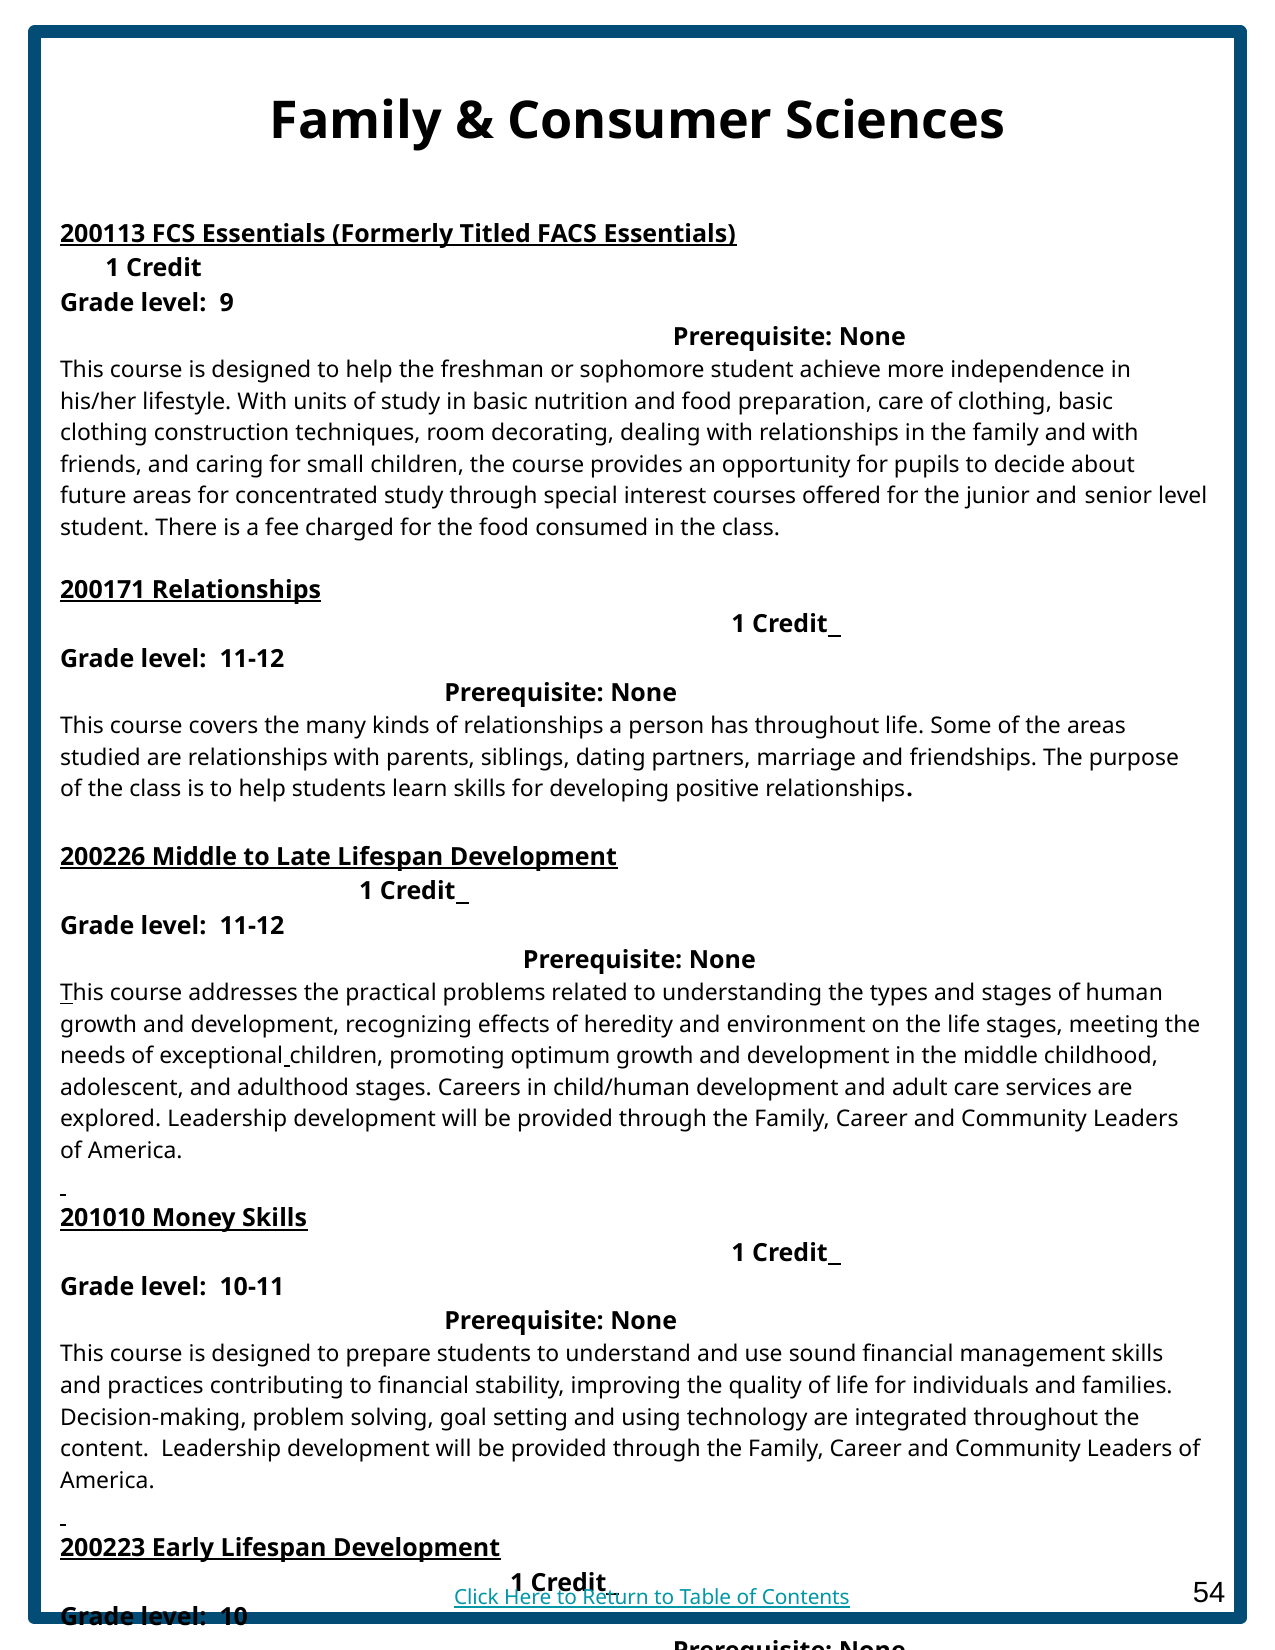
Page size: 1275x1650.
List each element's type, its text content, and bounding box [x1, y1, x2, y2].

slide_number ‹#› [1173, 1572, 1241, 1609]
text_box Click Here to Return to Table of Contents [410, 1569, 865, 1626]
text_box 200113 FCS Essentials (Formerly Titled FACS Essentials) 1 Credit Grade level: 9 Prerequisite: None This course is designed to help the freshman or sophomore student achieve more independence in his/her lifestyle. With units of study in basic nutrition and food preparation, care of clothing, basic clothing construction techniques, room decorating, dealing with relationships in the family and with friends, and caring for small children, the course provides an opportunity for pupils to decide about future areas for concentrated study through special interest courses offered for the junior and senior level student. There is a fee charged for the food consumed in the class. 200171 Relationships 1 Credit Grade level: 11-12 Prerequisite: None This course covers the many kinds of relationships a person has throughout life. Some of the areas studied are relationships with parents, siblings, dating partners, marriage and friendships. The purpose of the class is to help students learn skills for developing positive relationships. 200226 Middle to Late Lifespan Development 1 Credit Grade level: 11-12 Prerequisite: None This course addresses the practical problems related to understanding the types and stages of human growth and development, recognizing effects of heredity and environment on the life stages, meeting the needs of exceptional children, promoting optimum growth and development in the middle childhood, adolescent, and adulthood stages. Careers in child/human development and adult care services are explored. Leadership development will be provided through the Family, Career and Community Leaders of America. 201010 Money Skills 1 Credit Grade level: 10-11 Prerequisite: None This course is designed to prepare students to understand and use sound financial management skills and practices contributing to financial stability, improving the quality of life for individuals and families. Decision-making, problem solving, goal setting and using technology are integrated throughout the content. Leadership development will be provided through the Family, Career and Community Leaders of America. 200223 Early Lifespan Development 1 Credit Grade level: 10 Prerequisite: None This course addresses the concepts related to understanding the areas and stages of human growth and development, recognizing effects of heredity and environment on human growth and development, meeting the needs of exceptional children, promoting optimum growth and development in the infancy, toddler, and preschool stages. Careers in child/human development are explored. Leadership development will be provided through the Family, Career and Community Leaders of America. [44, 198, 1223, 1650]
title Family & Consumer Sciences [43, 68, 1232, 157]
